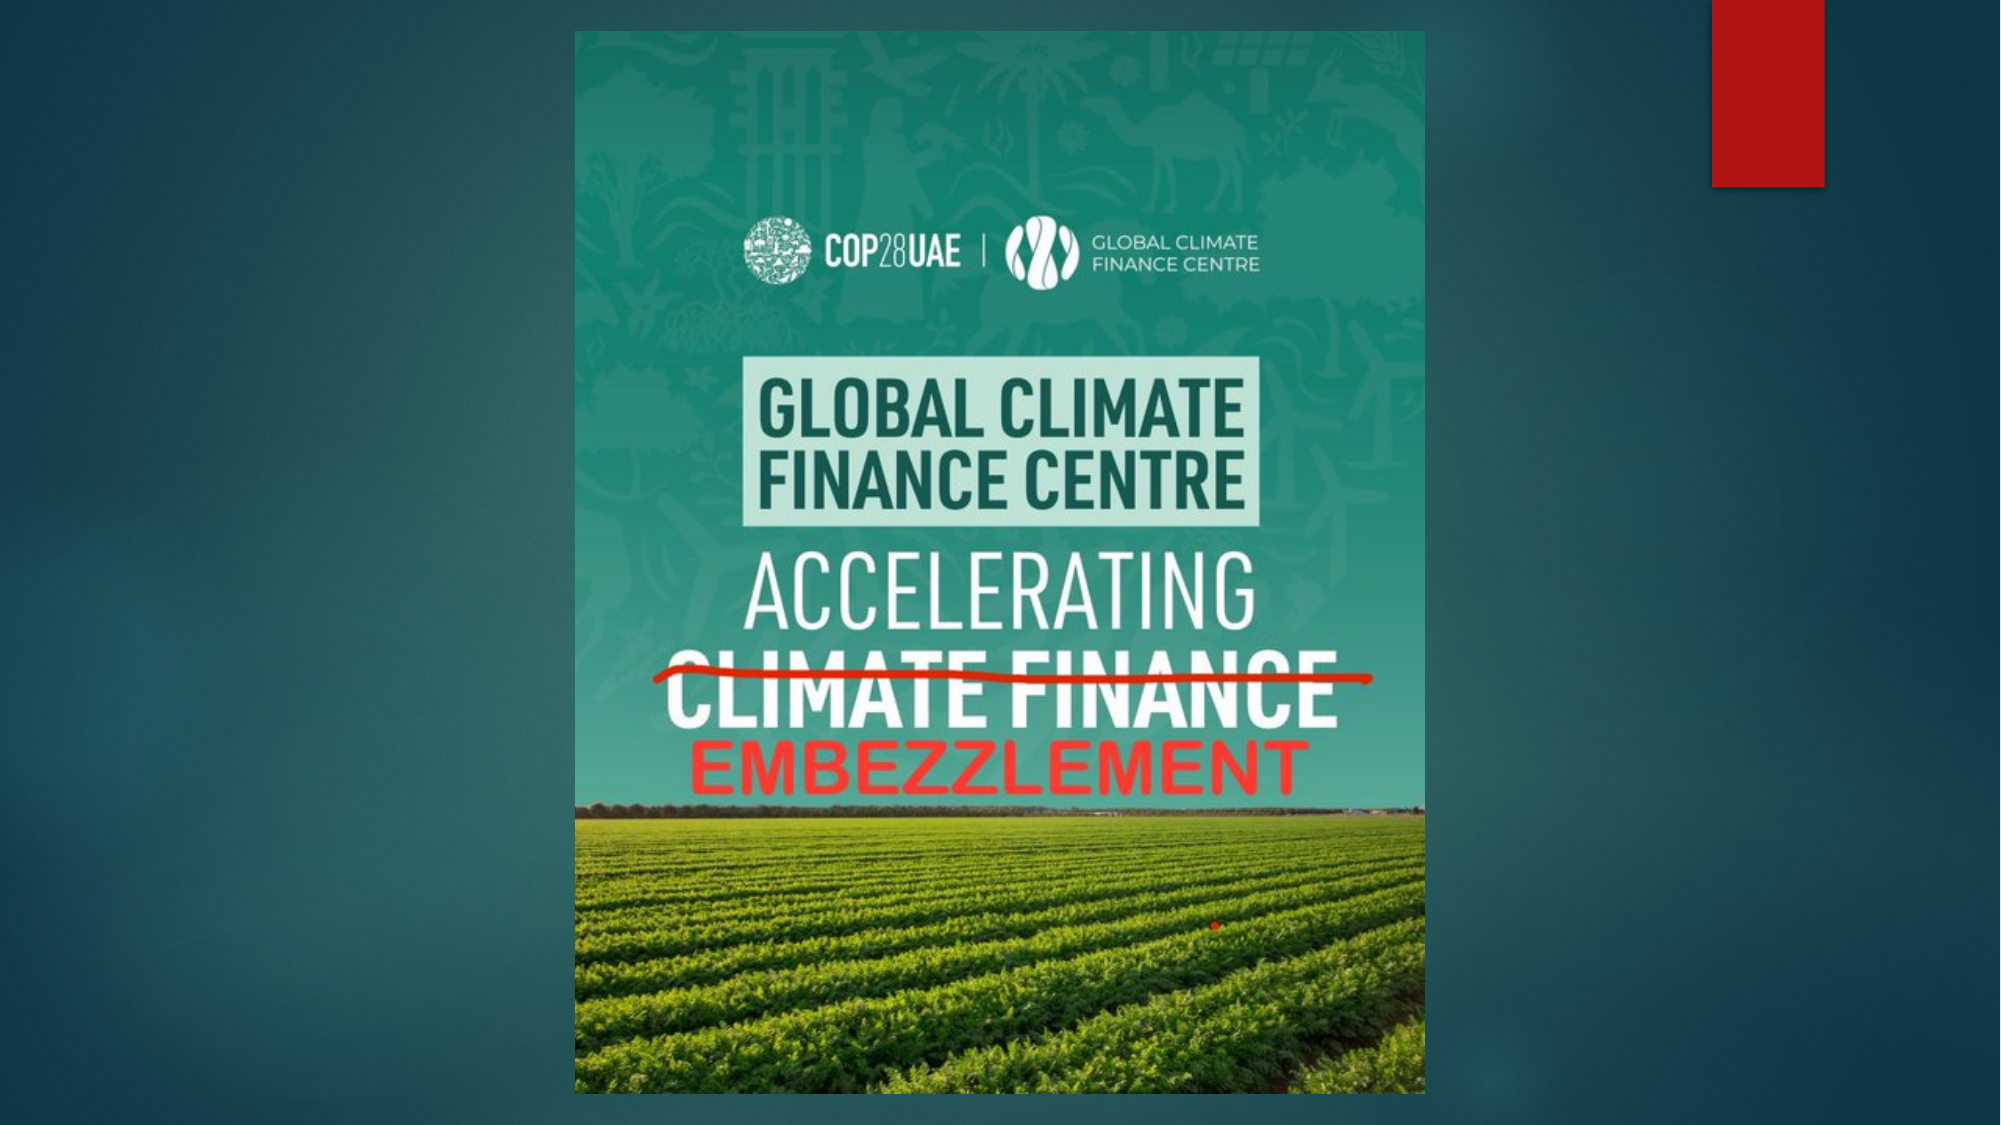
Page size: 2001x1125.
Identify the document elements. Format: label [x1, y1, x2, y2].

picture [0, 0, 1576, 1125]
